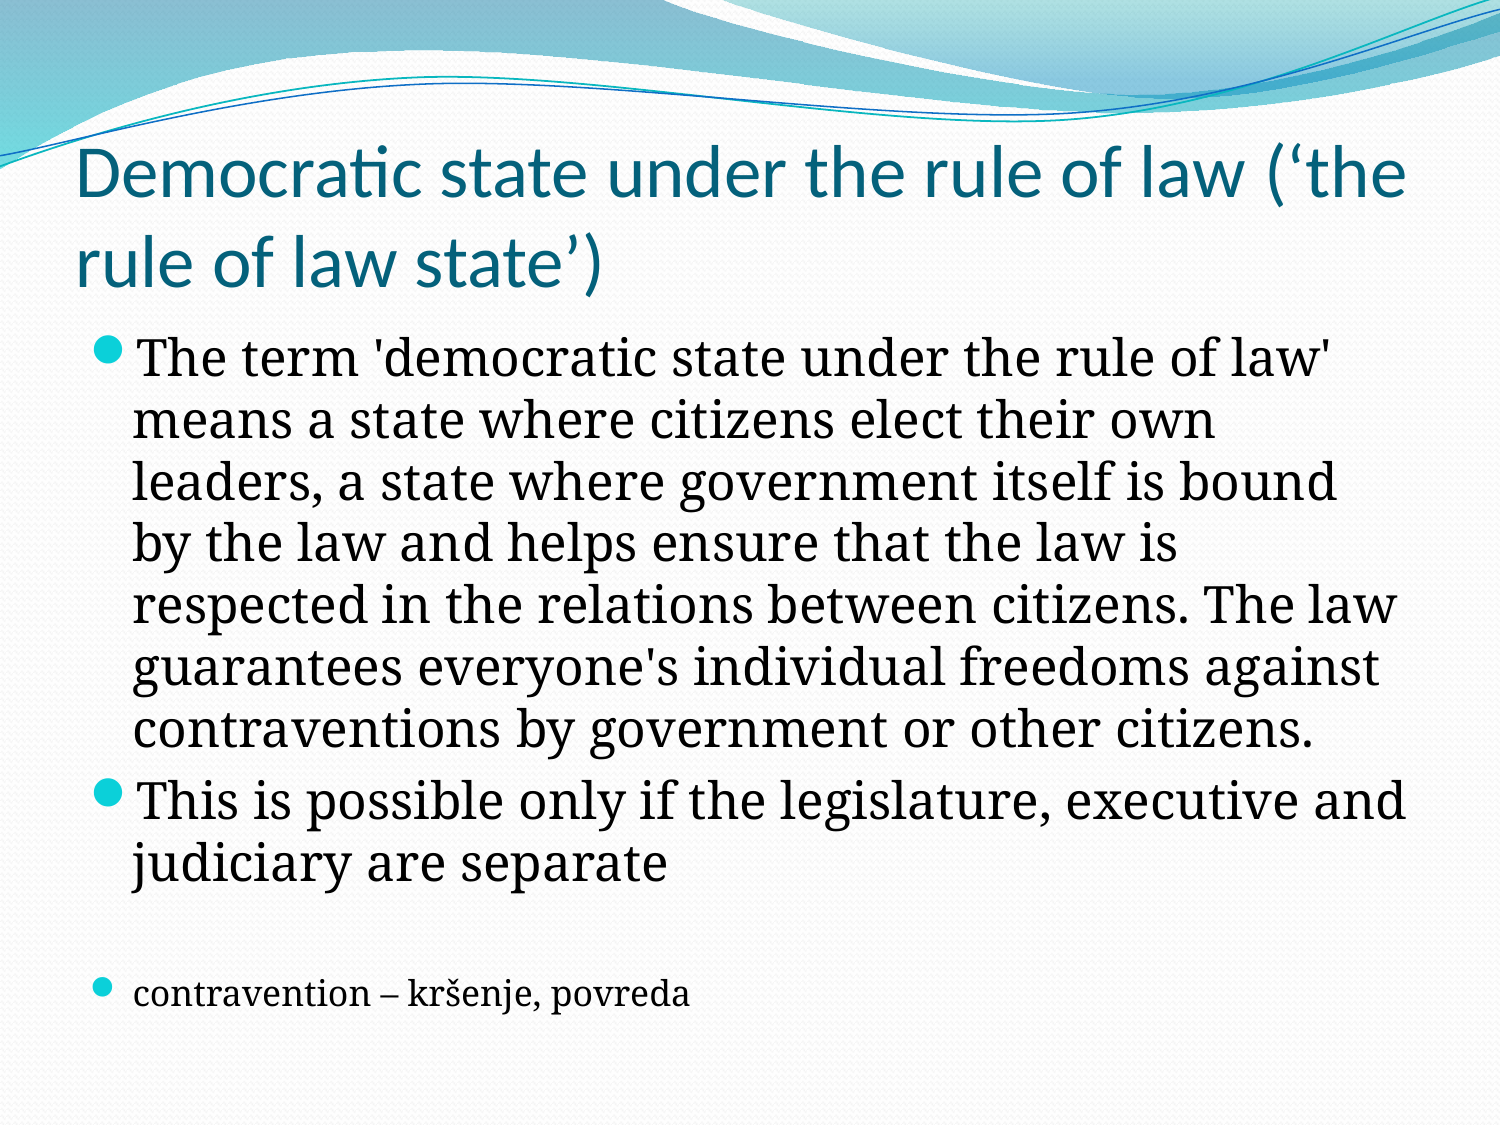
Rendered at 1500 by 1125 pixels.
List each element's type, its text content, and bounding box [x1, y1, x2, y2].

title Democratic state under the rule of law (‘the rule of law state’) [75, 115, 1425, 303]
list The term 'democratic state under the rule of law' means a state where citizens elect their own leaders, a state where government itself is bound by the law and helps ensure that the law is respected in the relations between citizens. The law guarantees everyone's individual freedoms against contraventions by government or other citizens. This is possible only if the legislature, executive and judiciary are separate contravention – kršenje, povreda [75, 317, 1425, 1038]
